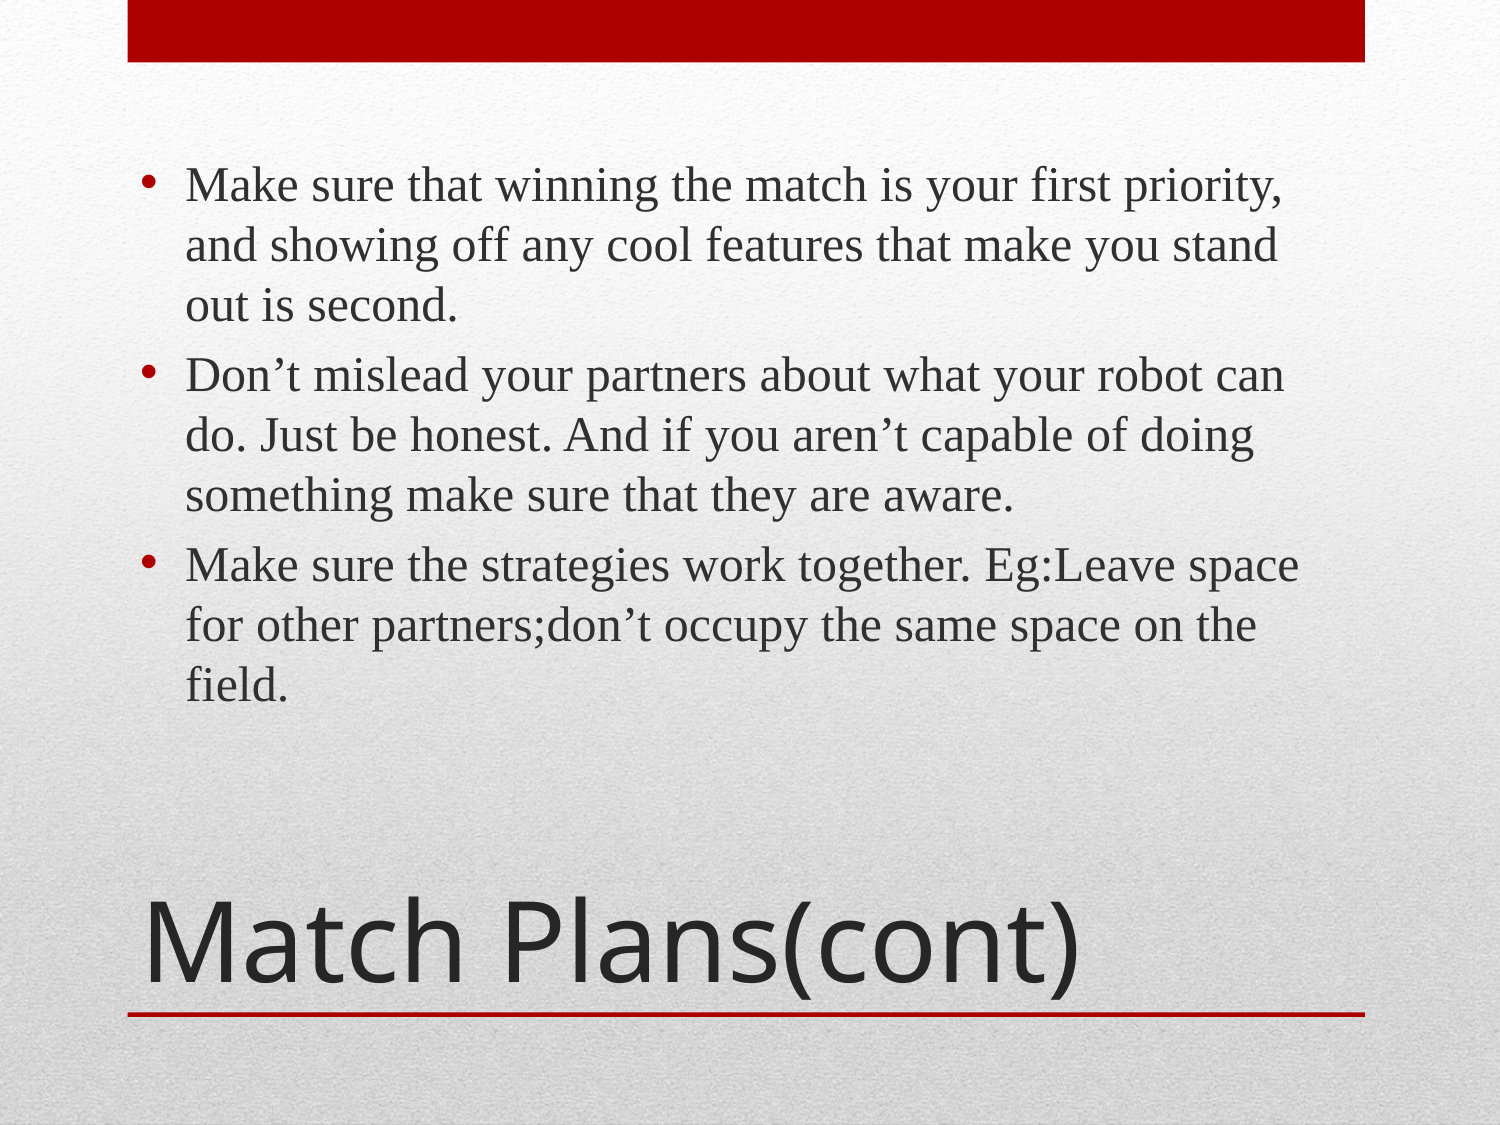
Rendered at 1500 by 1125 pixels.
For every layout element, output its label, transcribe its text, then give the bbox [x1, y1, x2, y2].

list Make sure that winning the match is your first priority, and showing off any cool features that make you stand out is second. Don’t mislead your partners about what your robot can do. Just be honest. And if you aren’t capable of doing something make sure that they are aware. Make sure the strategies work together. Eg:Leave space for other partners;don’t occupy the same space on the field. [125, 112, 1363, 750]
title Match Plans(cont) [125, 750, 1238, 1013]
